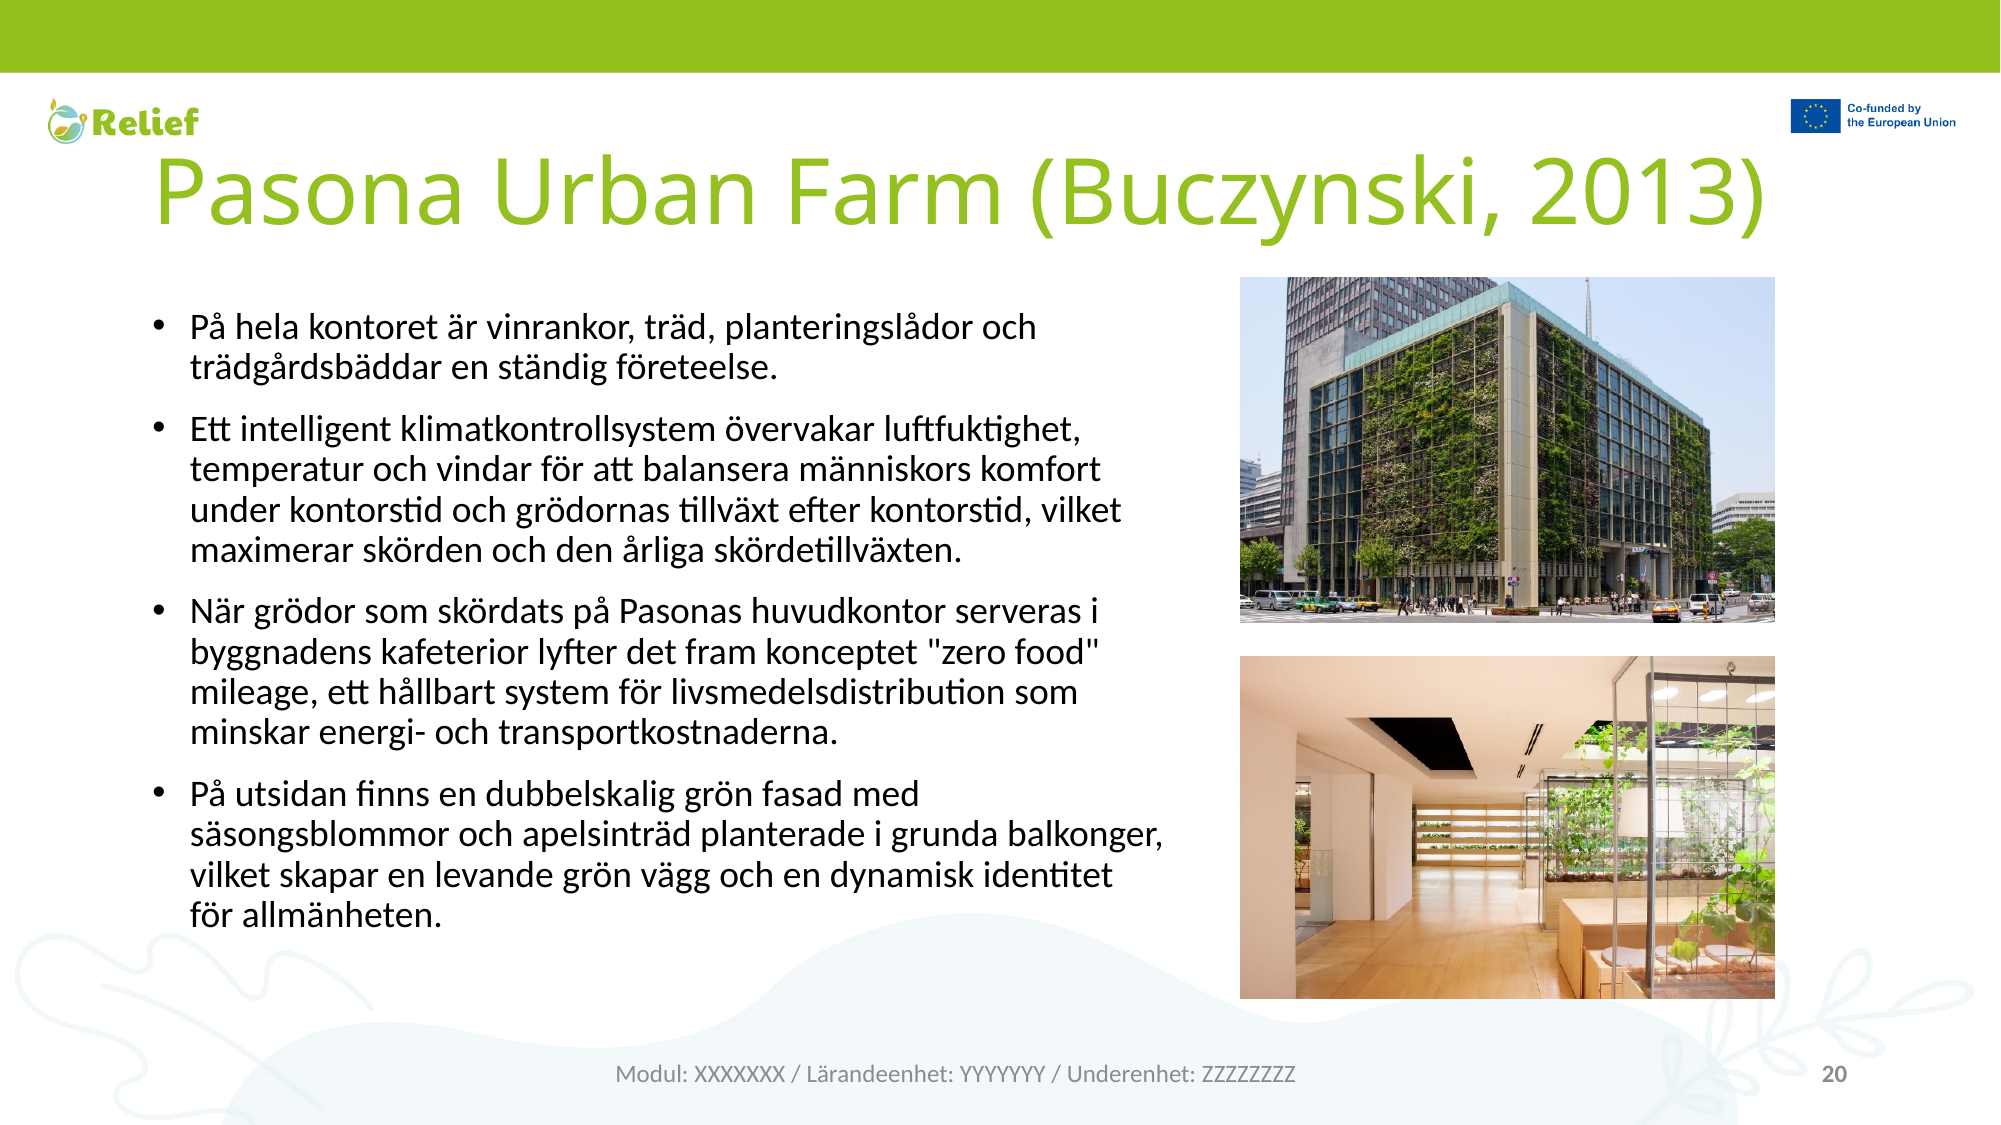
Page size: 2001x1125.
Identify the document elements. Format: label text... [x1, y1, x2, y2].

slide_number 20 [1787, 1042, 1863, 1103]
title Pasona Urban Farm (Buczynski, 2013) [137, 111, 1863, 278]
footer Modul: XXXXXXX / Lärandeenhet: YYYYYYY / Underenhet: ZZZZZZZZ [137, 1023, 1775, 1122]
picture [0, 0, 2001, 1125]
list På hela kontoret är vinrankor, träd, planteringslådor och trädgårdsbäddar en ständig företeelse. Ett intelligent klimatkontrollsystem övervakar luftfuktighet, temperatur och vindar för att balansera människors komfort under kontorstid och grödornas tillväxt efter kontorstid, vilket maximerar skörden och den årliga skördetillväxten. När grödor som skördats på Pasonas huvudkontor serveras i byggnadens kafeterior lyfter det fram konceptet "zero food" mileage, ett hållbart system för livsmedelsdistribution som minskar energi- och transportkostnaderna. På utsidan finns en dubbelskalig grön fasad med säsongsblommor och apelsinträd planterade i grunda balkonger, vilket skapar en levande grön vägg och en dynamisk identitet för allmänheten. [137, 299, 1181, 1014]
